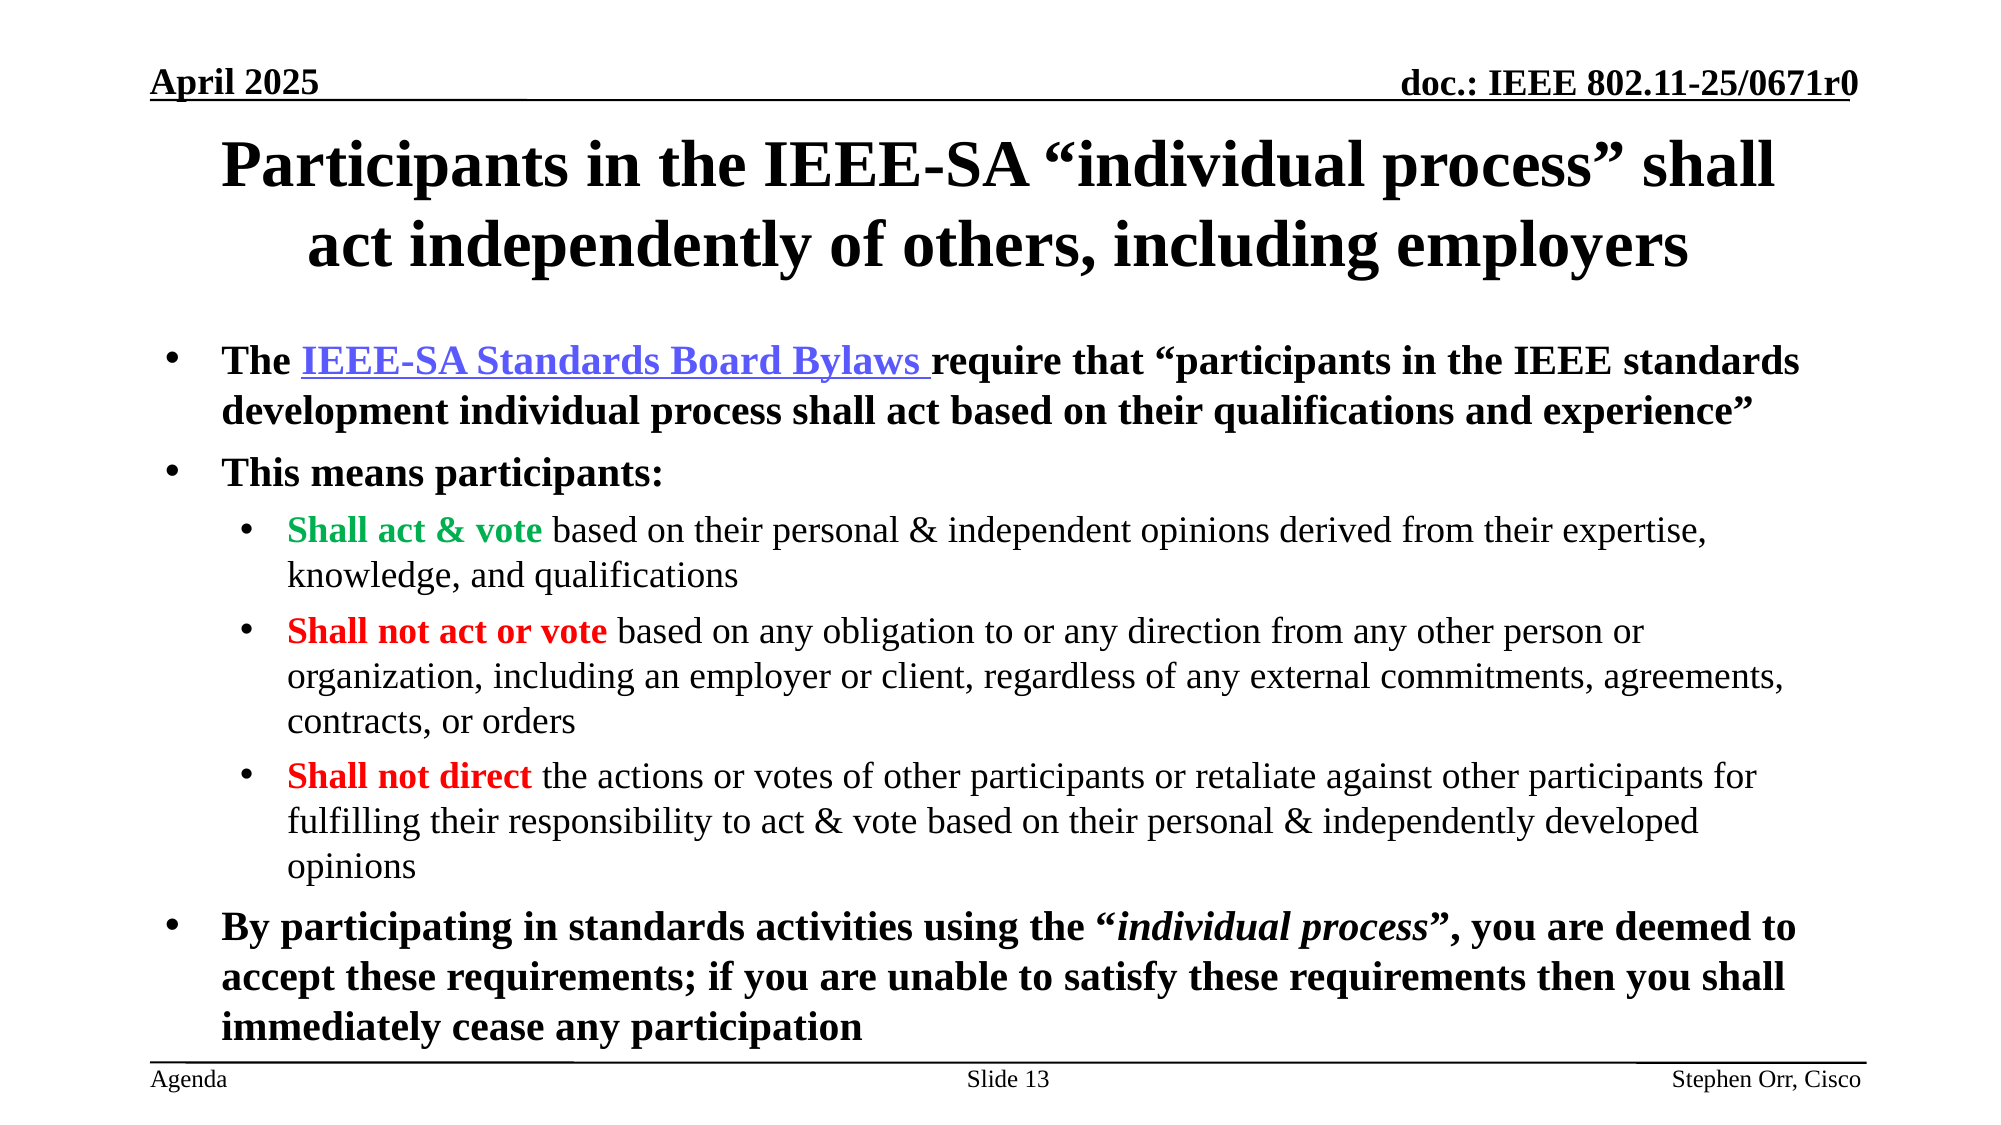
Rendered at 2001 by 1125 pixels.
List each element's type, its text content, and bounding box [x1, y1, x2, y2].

list The IEEE-SA Standards Board Bylaws require that “participants in the IEEE standards development individual process shall act based on their qualifications and experience” This means participants: Shall act & vote based on their personal & independent opinions derived from their expertise, knowledge, and qualifications Shall not act or vote based on any obligation to or any direction from any other person or organization, including an employer or client, regardless of any external commitments, agreements, contracts, or orders Shall not direct the actions or votes of other participants or retaliate against other participants for fulfilling their responsibility to act & vote based on their personal & independently developed opinions By participating in standards activities using the “individual process”, you are deemed to accept these requirements; if you are unable to satisfy these requirements then you shall immediately cease any participation [149, 324, 1850, 1000]
title Participants in the IEEE-SA “individual process” shall act independently of others, including employers [149, 112, 1850, 288]
slide_number Slide 13 [950, 1061, 1067, 1123]
